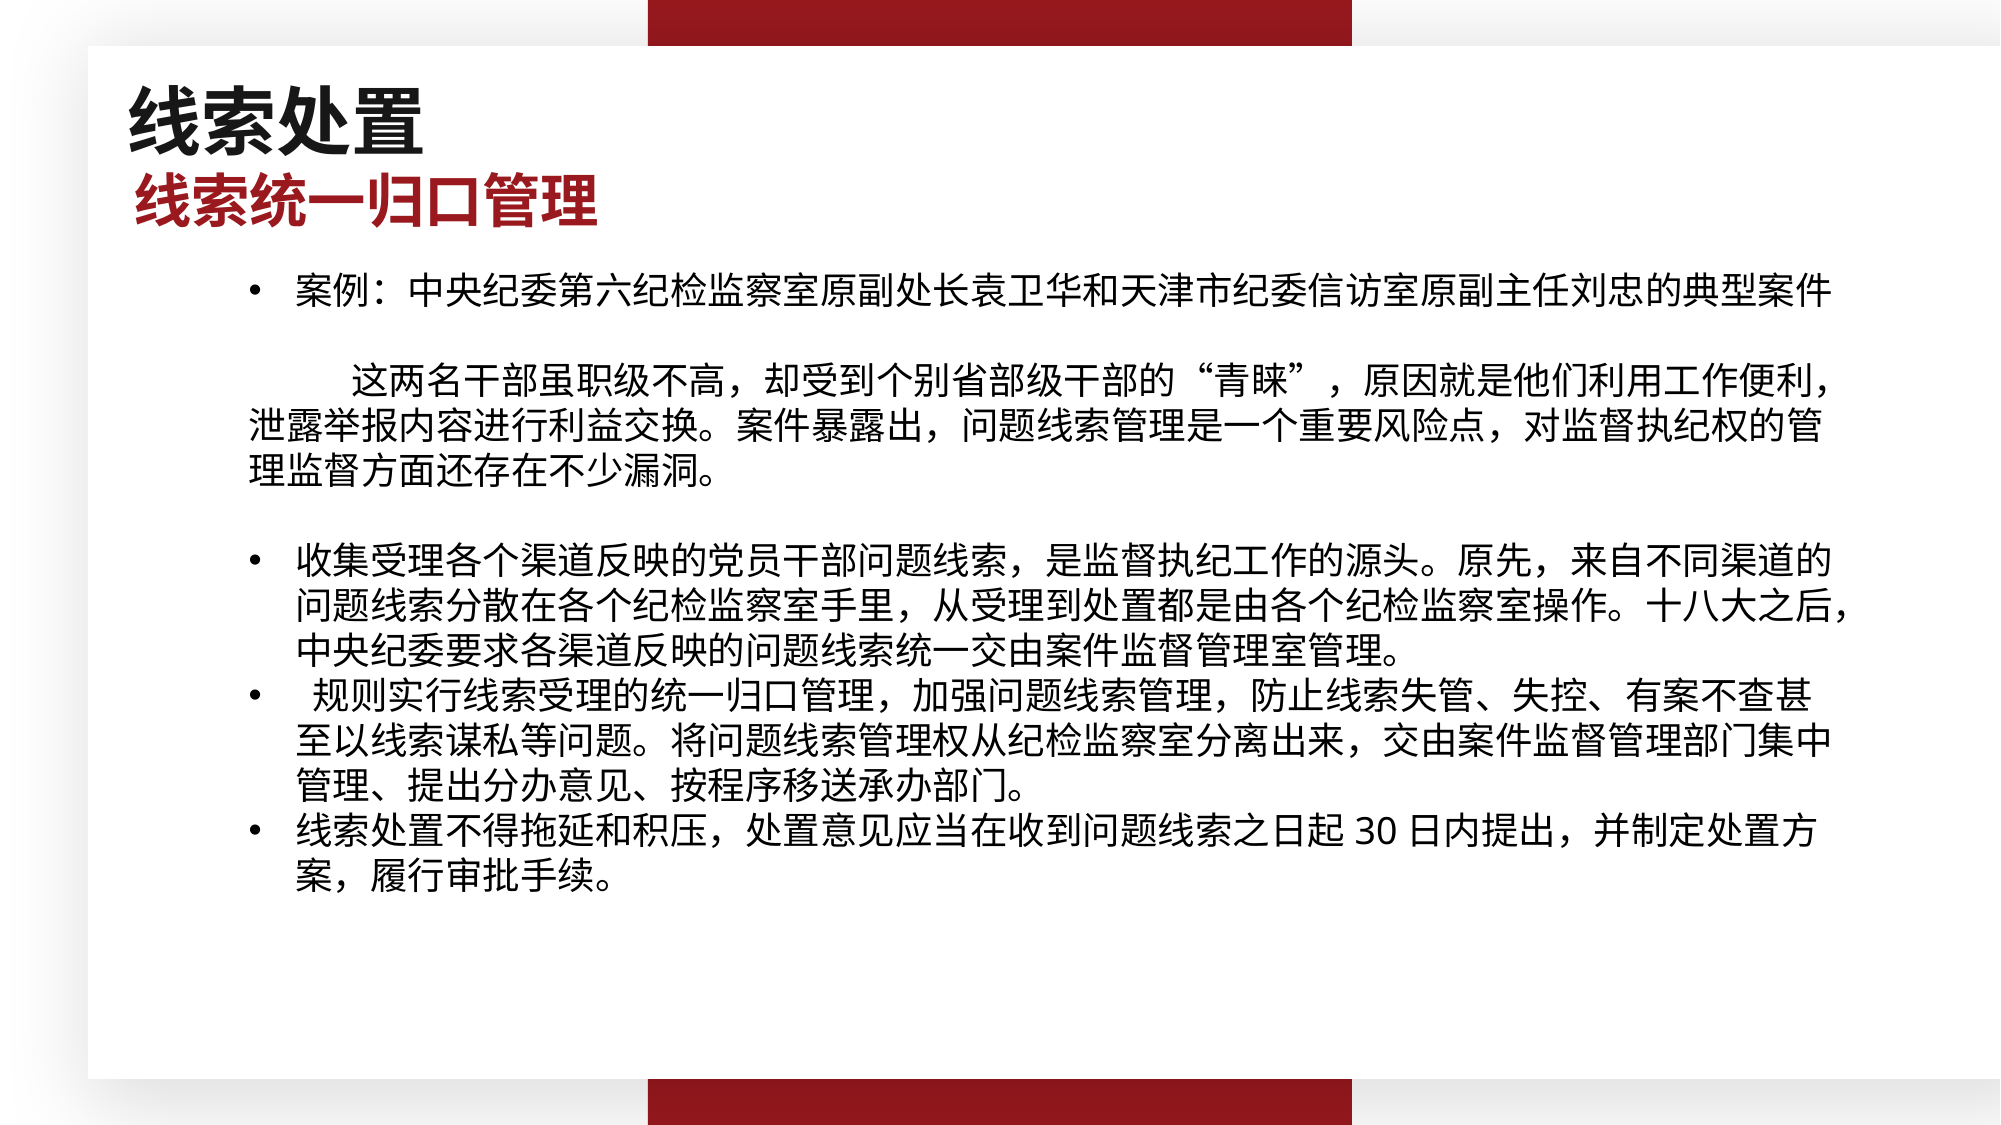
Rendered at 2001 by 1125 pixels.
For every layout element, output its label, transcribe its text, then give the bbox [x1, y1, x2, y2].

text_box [110, 77, 823, 261]
text_box 案例：中央纪委第六纪检监察室原副处长袁卫华和天津市纪委信访室原副主任刘忠的典型案件 这两名干部虽职级不高，却受到个别省部级干部的“青睐”，原因就是他们利用工作便利，泄露举报内容进行利益交换。案件暴露出，问题线索管理是一个重要风险点，对监督执纪权的管理监督方面还存在不少漏洞。 收集受理各个渠道反映的党员干部问题线索，是监督执纪工作的源头。原先，来自不同渠道的问题线索分散在各个纪检监察室手里，从受理到处置都是由各个纪检监察室操作。十八大之后，中央纪委要求各渠道反映的问题线索统一交由案件监督管理室管理。 规则实行线索受理的统一归口管理，加强问题线索管理，防止线索失管、失控、有案不查甚至以线索谋私等问题。将问题线索管理权从纪检监察室分离出来，交由案件监督管理部门集中管理、提出分办意见、按程序移送承办部门。 线索处置不得拖延和积压，处置意见应当在收到问题线索之日起30日内提出，并制定处置方案，履行审批手续。 [233, 259, 1864, 905]
text_box [87, 45, 2000, 1080]
text_box [647, 0, 1353, 11]
